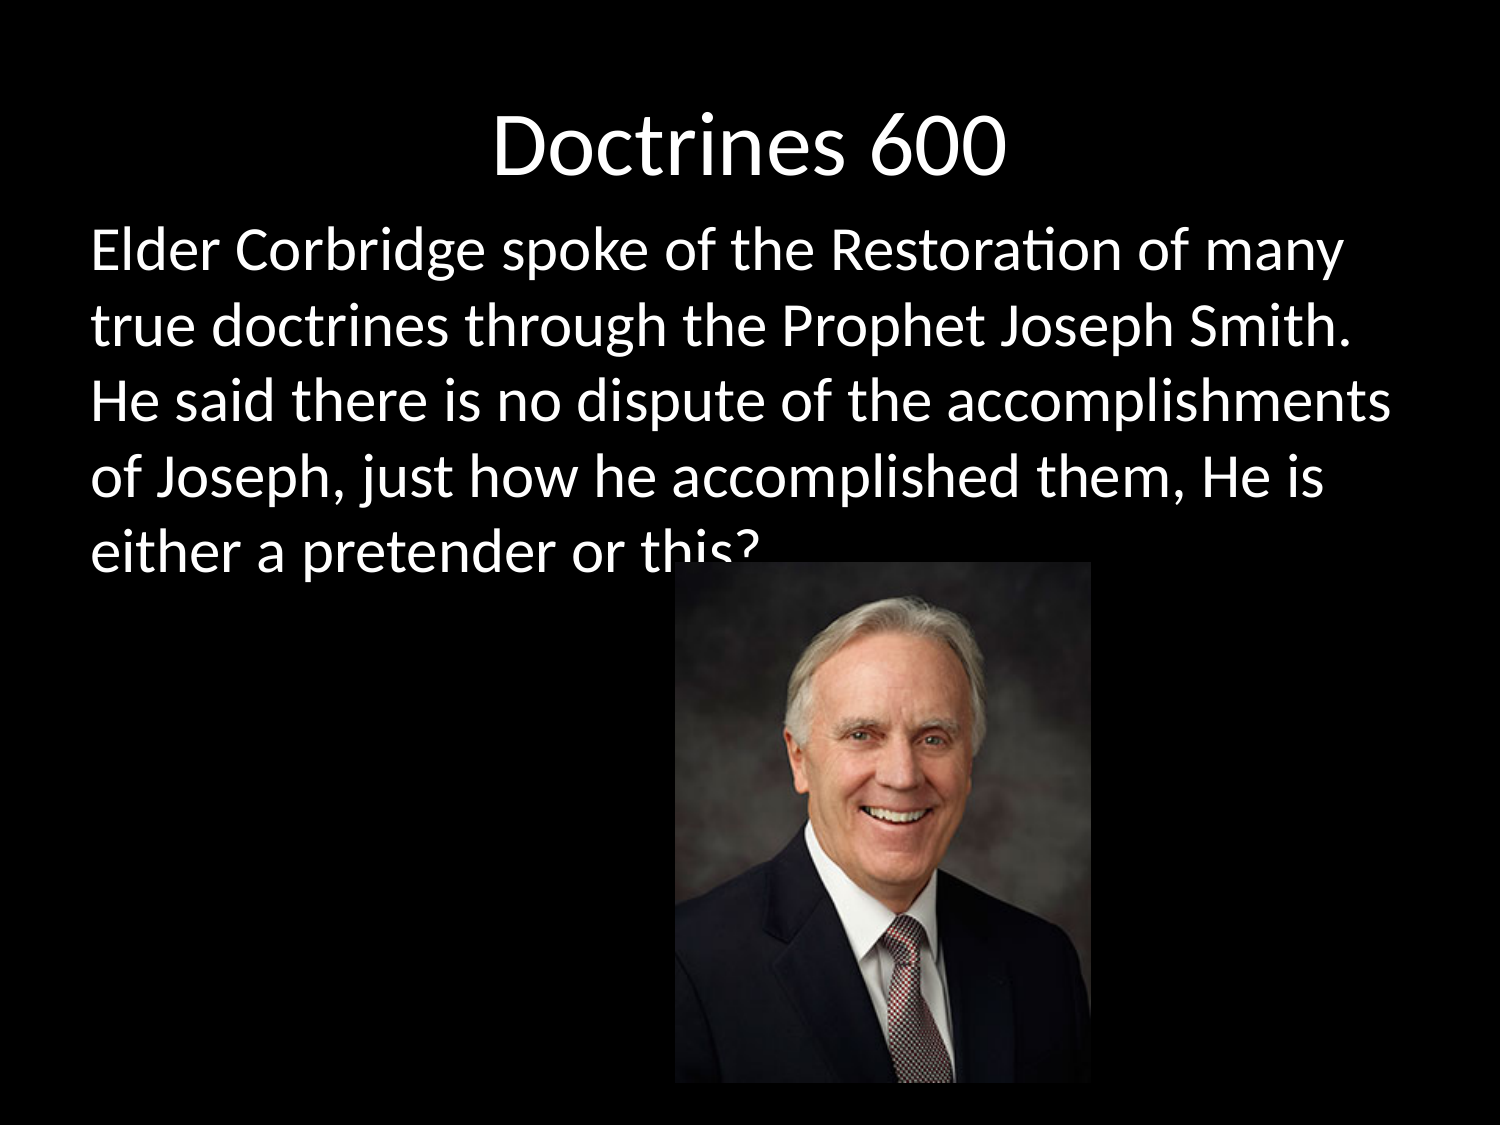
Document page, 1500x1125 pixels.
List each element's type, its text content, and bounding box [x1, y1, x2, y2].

picture [674, 562, 1091, 1084]
list Elder Corbridge spoke of the Restoration of many true doctrines through the Prophet Joseph Smith. He said there is no dispute of the accomplishments of Joseph, just how he accomplished them, He is either a pretender or this? [75, 200, 1425, 650]
title Doctrines 600 [75, 45, 1425, 200]
